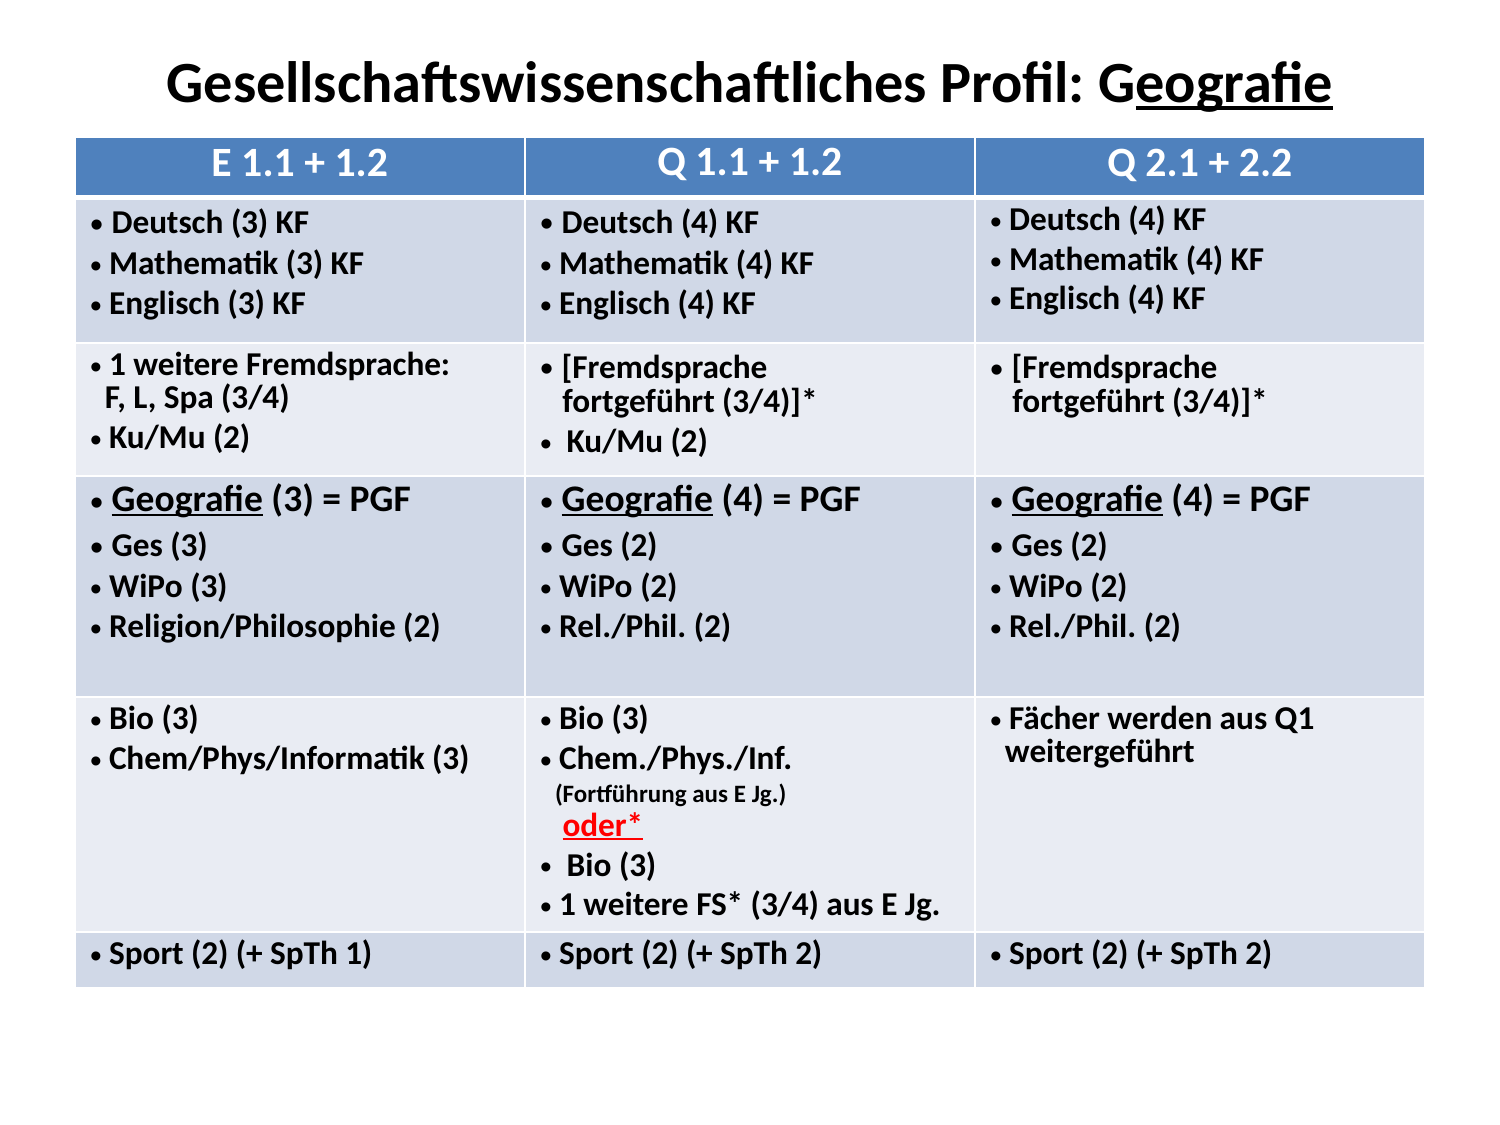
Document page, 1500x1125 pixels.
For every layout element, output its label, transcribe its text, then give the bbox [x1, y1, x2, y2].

table_cell Deutsch (4) KF Mathematik (4) KF Englisch (4) KF [976, 200, 1424, 342]
table_cell 1 weitere Fremdsprache: F, L, Spa (3/4) Ku/Mu (2) [76, 344, 524, 475]
table_cell Bio (3) Chem./Phys./Inf. (Fortführung aus E Jg.) oder* Bio (3) 1 weitere FS* (3/4) aus E Jg. [526, 698, 974, 931]
table_cell Geografie (4) = PGF Ges (2) WiPo (2) Rel./Phil. (2) [976, 477, 1424, 696]
table_cell [Fremdsprache fortgeführt (3/4)]* Ku/Mu (2) [526, 344, 974, 475]
table_cell Sport (2) (+ SpTh 2) [526, 933, 974, 987]
table_header Q 1.1 + 1.2 [526, 138, 974, 195]
table_header Q 2.1 + 2.2 [976, 138, 1424, 195]
table_cell Sport (2) (+ SpTh 1) [76, 933, 524, 987]
table_cell Fächer werden aus Q1 weitergeführt [976, 698, 1424, 931]
table_cell Sport (2) (+ SpTh 2) [976, 933, 1424, 987]
table_cell Geografie (3) = PGF Ges (3) WiPo (3) Religion/Philosophie (2) [76, 477, 524, 696]
table_cell Deutsch (4) KF Mathematik (4) KF Englisch (4) KF [526, 200, 974, 342]
title Gesellschaftswissenschaftliches Profil: Geografie [75, 45, 1425, 114]
table_cell Geografie (4) = PGF Ges (2) WiPo (2) Rel./Phil. (2) [526, 477, 974, 696]
table_header E 1.1 + 1.2 [76, 138, 524, 195]
table_cell Bio (3) Chem/Phys/Informatik (3) [76, 698, 524, 931]
table_cell [Fremdsprache fortgeführt (3/4)]* [976, 344, 1424, 475]
table_cell Deutsch (3) KF Mathematik (3) KF Englisch (3) KF [76, 200, 524, 342]
